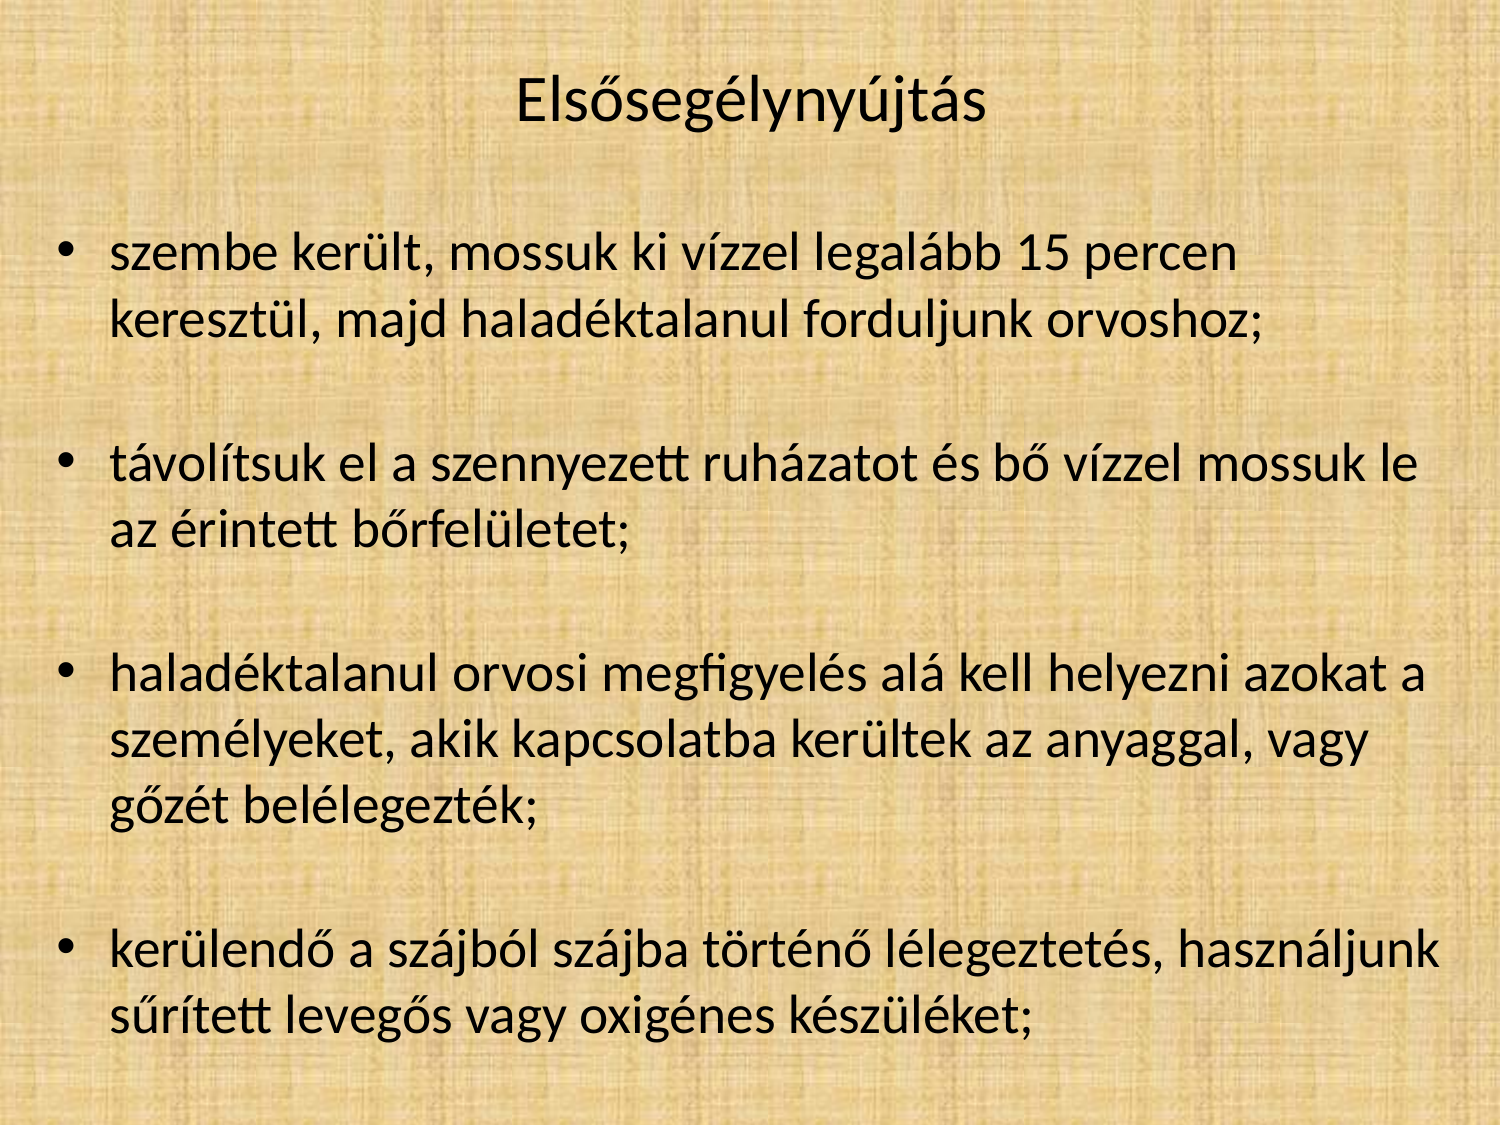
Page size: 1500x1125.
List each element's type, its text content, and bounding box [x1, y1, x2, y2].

list szembe került, mossuk ki vízzel legalább 15 percen keresztül, majd haladéktalanul forduljunk orvoshoz; távolítsuk el a szennyezett ruházatot és bő vízzel mossuk le az érintett bőrfelületet; haladéktalanul orvosi megfigyelés alá kell helyezni azokat a személyeket, akik kapcsolatba kerültek az anyaggal, vagy gőzét belélegezték; kerülendő a szájból szájba történő lélegeztetés, használjunk sűrített levegős vagy oxigénes készüléket; [41, 208, 1459, 1059]
title Elsősegélynyújtás [76, 30, 1427, 159]
picture [0, 0, 1500, 1125]
